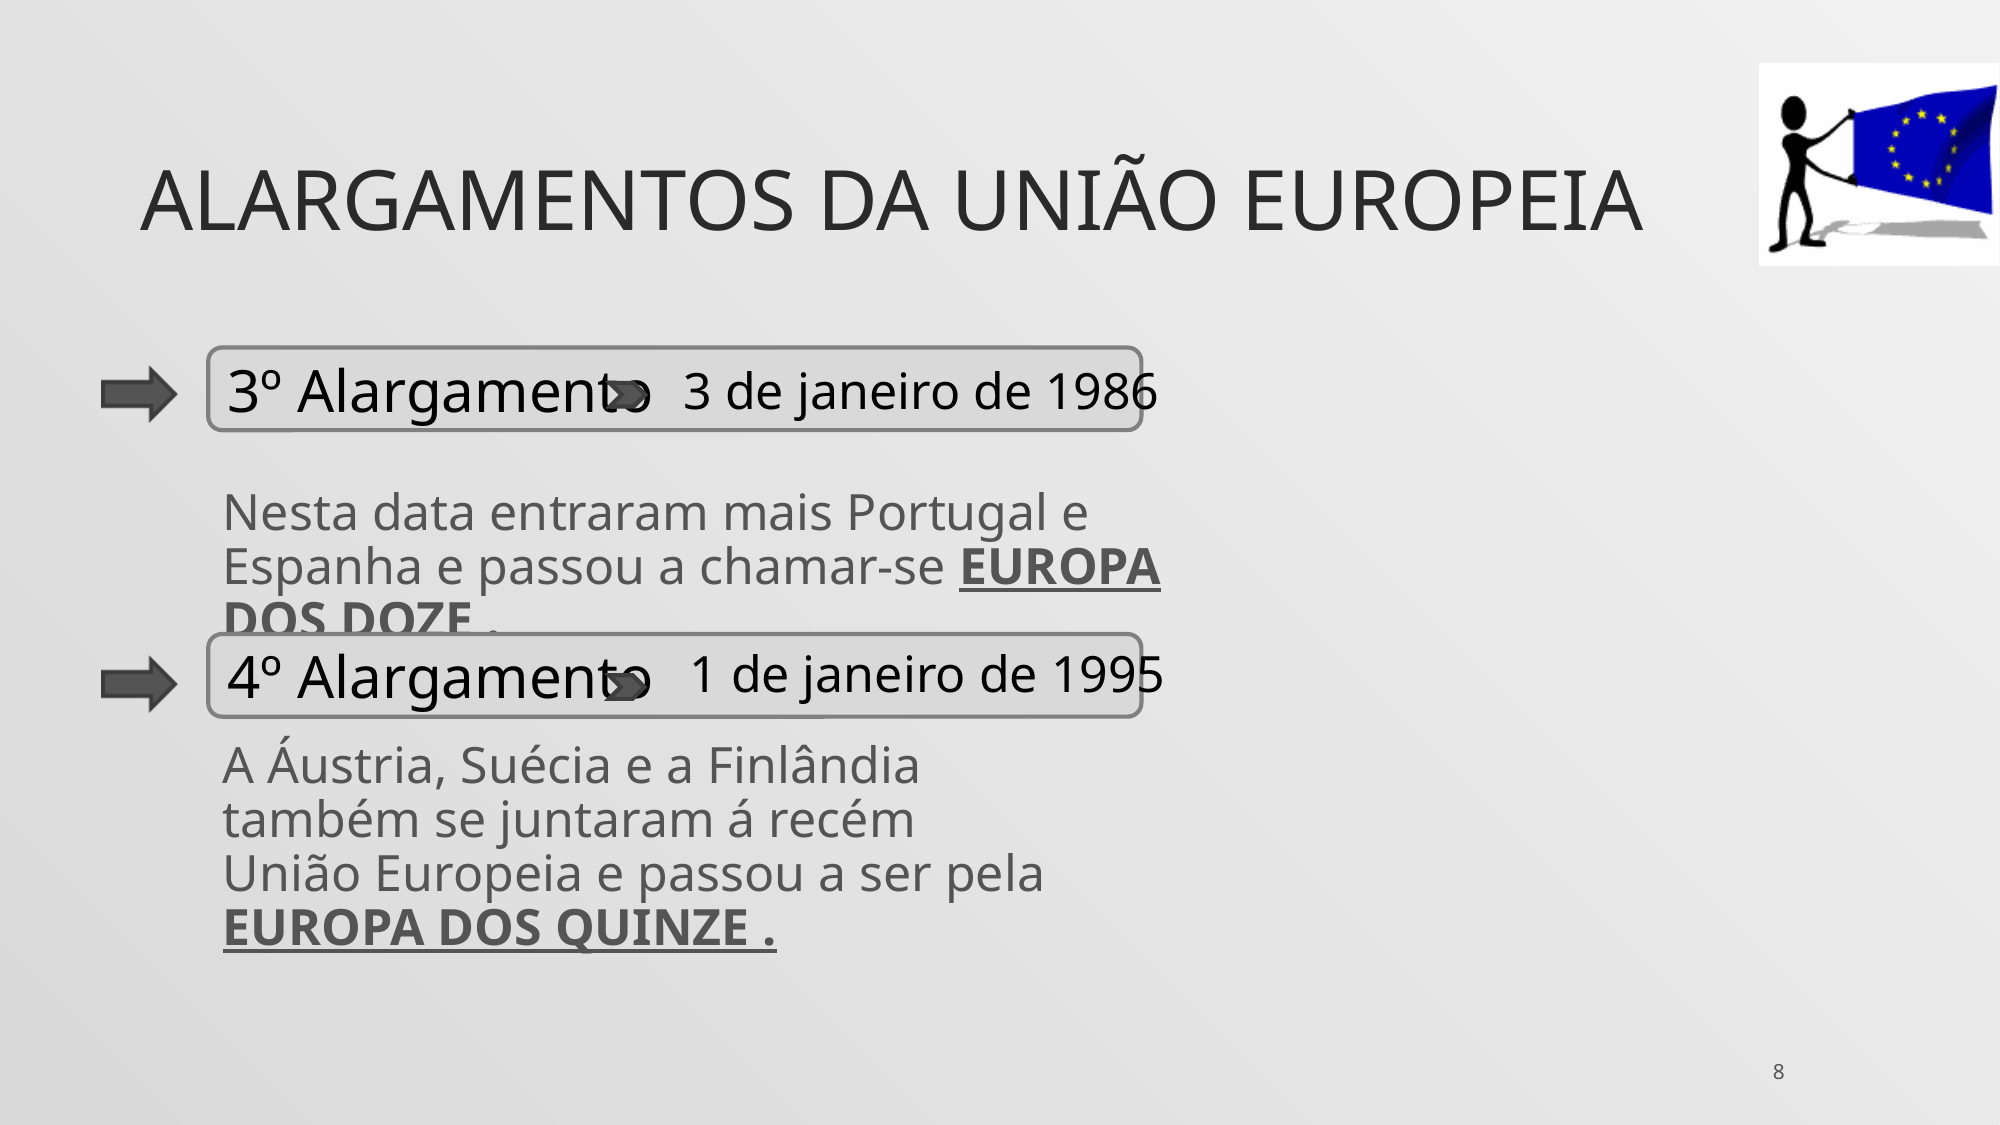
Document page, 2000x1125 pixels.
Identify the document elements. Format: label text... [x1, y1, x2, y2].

text_box [603, 673, 648, 701]
text_box Nesta data entraram mais Portugal e Espanha e passou a chamar-se EUROPA DOS DOZE . [208, 479, 1225, 642]
text_box 3º Alargamento [206, 345, 1144, 433]
text_box 4º Alargamento [206, 631, 1143, 719]
text_box [604, 380, 649, 409]
picture [101, 365, 179, 423]
picture [1758, 63, 2000, 267]
text_box 3 de janeiro de 1986 [668, 358, 1248, 428]
text_box A Áustria, Suécia e a Finlândia também se juntaram á recém União Europeia e passou a ser pela EUROPA DOS QUINZE . [208, 732, 1083, 964]
text_box 1 de janeiro de 1995 [674, 642, 1254, 712]
title Alargamentos da união europeia [125, 38, 1744, 256]
slide_number 8 [1612, 1057, 1800, 1088]
picture [101, 654, 179, 713]
